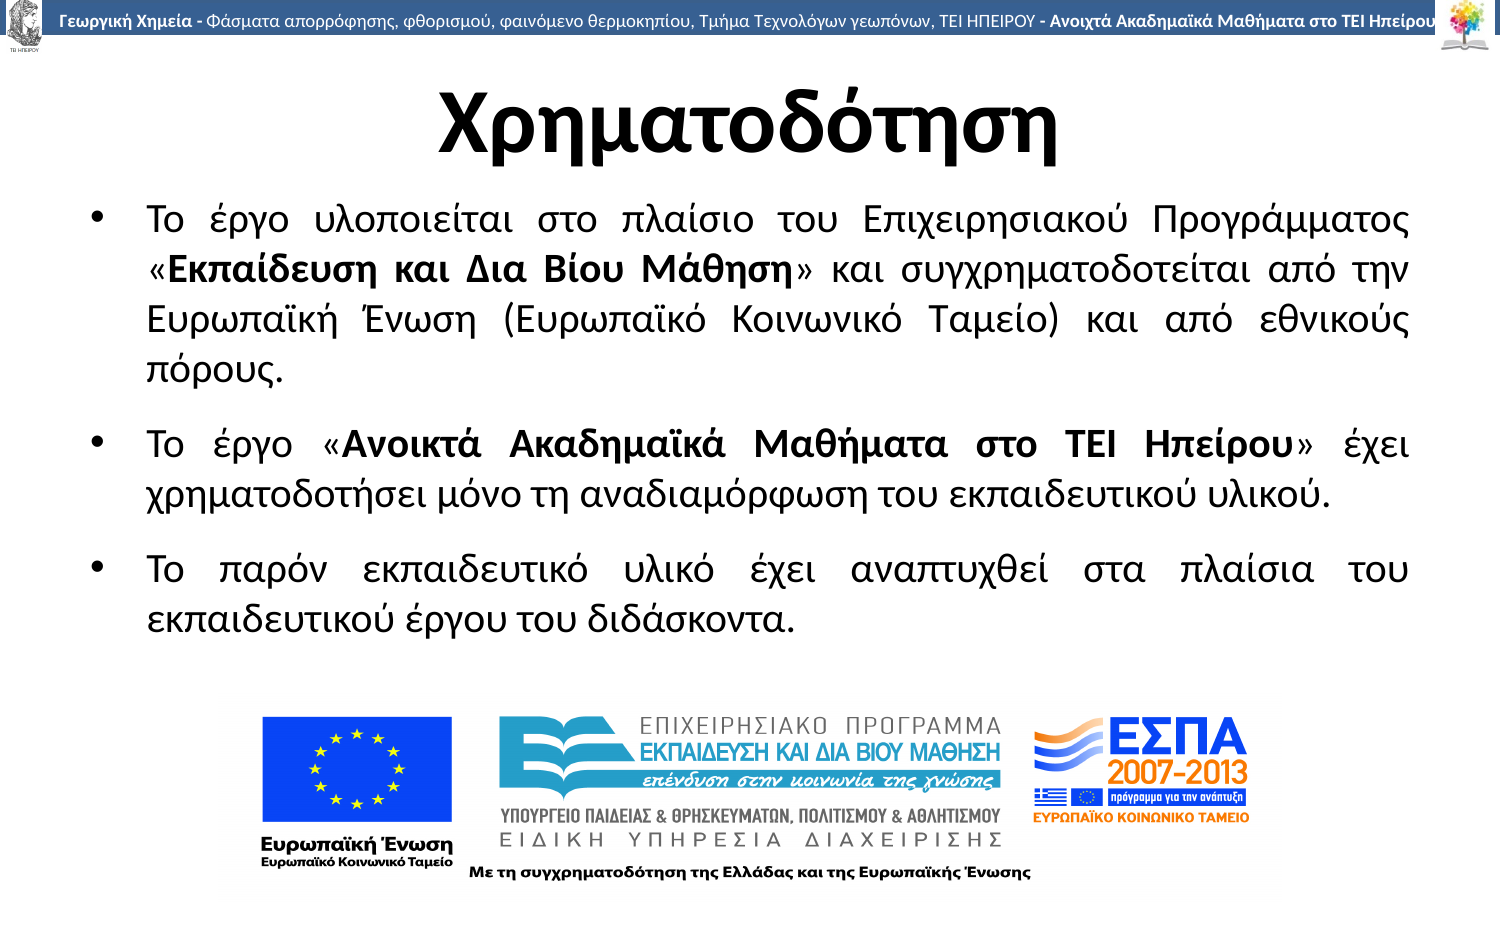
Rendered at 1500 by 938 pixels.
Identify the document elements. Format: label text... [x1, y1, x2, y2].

picture [218, 690, 1282, 903]
picture [6, 0, 42, 54]
title Χρηματοδότηση [75, 37, 1425, 183]
picture [1435, 0, 1495, 52]
list Το έργο υλοποιείται στο πλαίσιο του Επιχειρησιακού Προγράμματος «Εκπαίδευση και Δια Βίου Μάθηση» και συγχρηματοδοτείται από την Ευρωπαϊκή Ένωση (Ευρωπαϊκό Κοινωνικό Ταμείο) και από εθνικούς πόρους. Το έργο «Ανοικτά Ακαδημαϊκά Μαθήματα στο TEI Ηπείρου» έχει χρηματοδοτήσει μόνο τη αναδιαμόρφωση του εκπαιδευτικού υλικού. Το παρόν εκπαιδευτικό υλικό έχει αναπτυχθεί στα πλαίσια του εκπαιδευτικού έργου του διδάσκοντα. [75, 183, 1425, 802]
